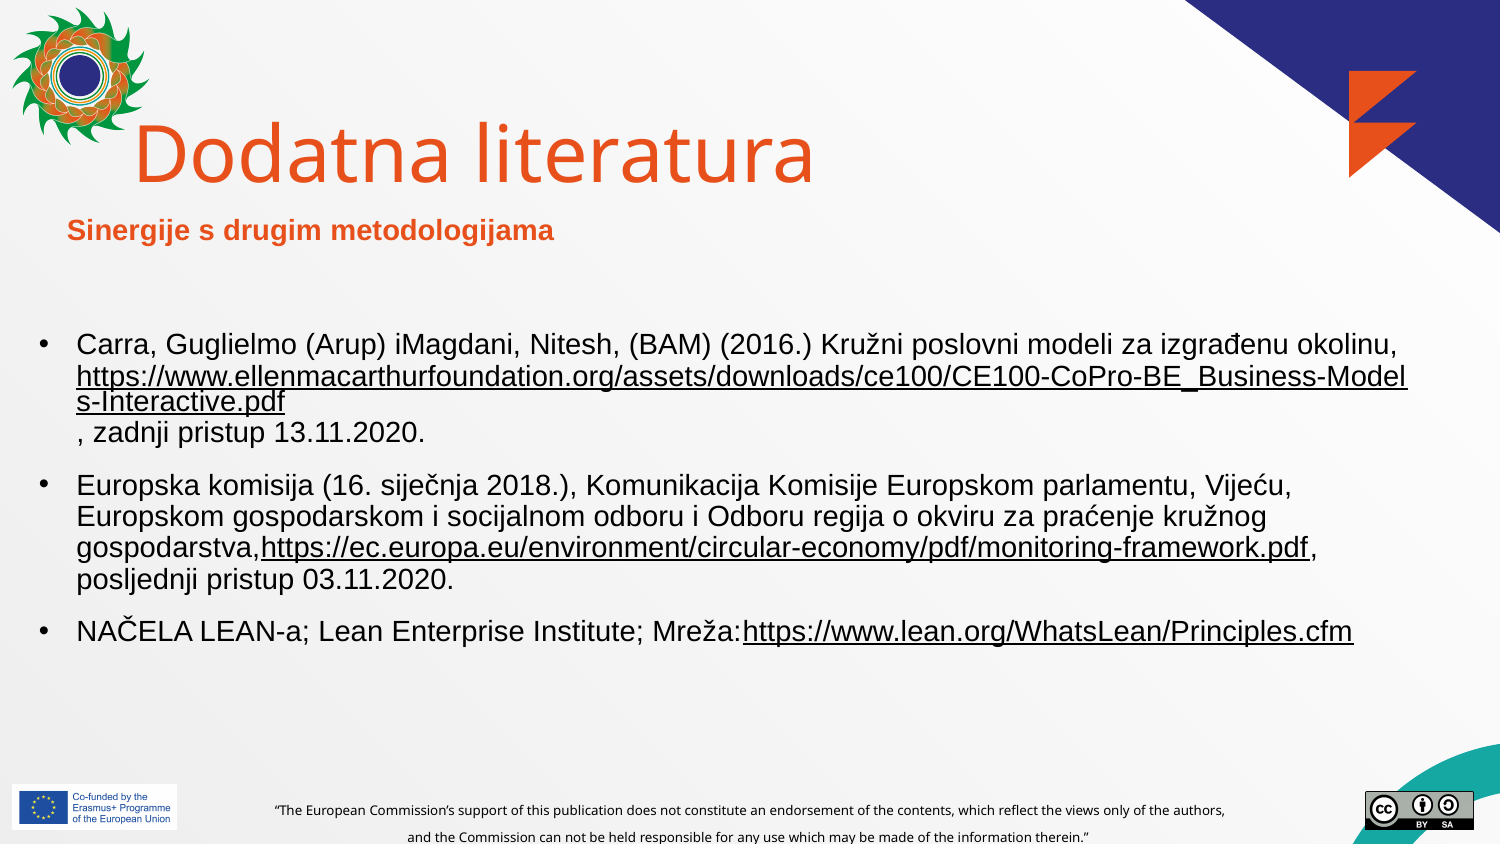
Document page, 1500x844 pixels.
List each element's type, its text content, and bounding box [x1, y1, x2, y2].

title Dodatna literatura [116, 88, 1383, 255]
picture [11, 784, 177, 830]
picture [11, 6, 151, 147]
picture [1365, 791, 1474, 830]
text_box Carra, Guglielmo (Arup) iMagdani, Nitesh, (BAM) (2016.) Kružni poslovni modeli za izgrađenu okolinu,https://www.ellenmacarthurfoundation.org/assets/downloads/ce100/CE100-CoPro-BE_Business-Models-Interactive.pdf, zadnji pristup 13.11.2020. Europska komisija (16. siječnja 2018.), Komunikacija Komisije Europskom parlamentu, Vijeću, Europskom gospodarskom i socijalnom odboru i Odboru regija o okviru za praćenje kružnog gospodarstva,https://ec.europa.eu/environment/circular-economy/pdf/monitoring-framework.pdf, posljednji pristup 03.11.2020. NAČELA LEAN-a; Lean Enterprise Institute; Mreža:https://www.lean.org/WhatsLean/Principles.cfm [24, 322, 1438, 689]
text_box Sinergije s drugim metodologijama [51, 203, 922, 254]
